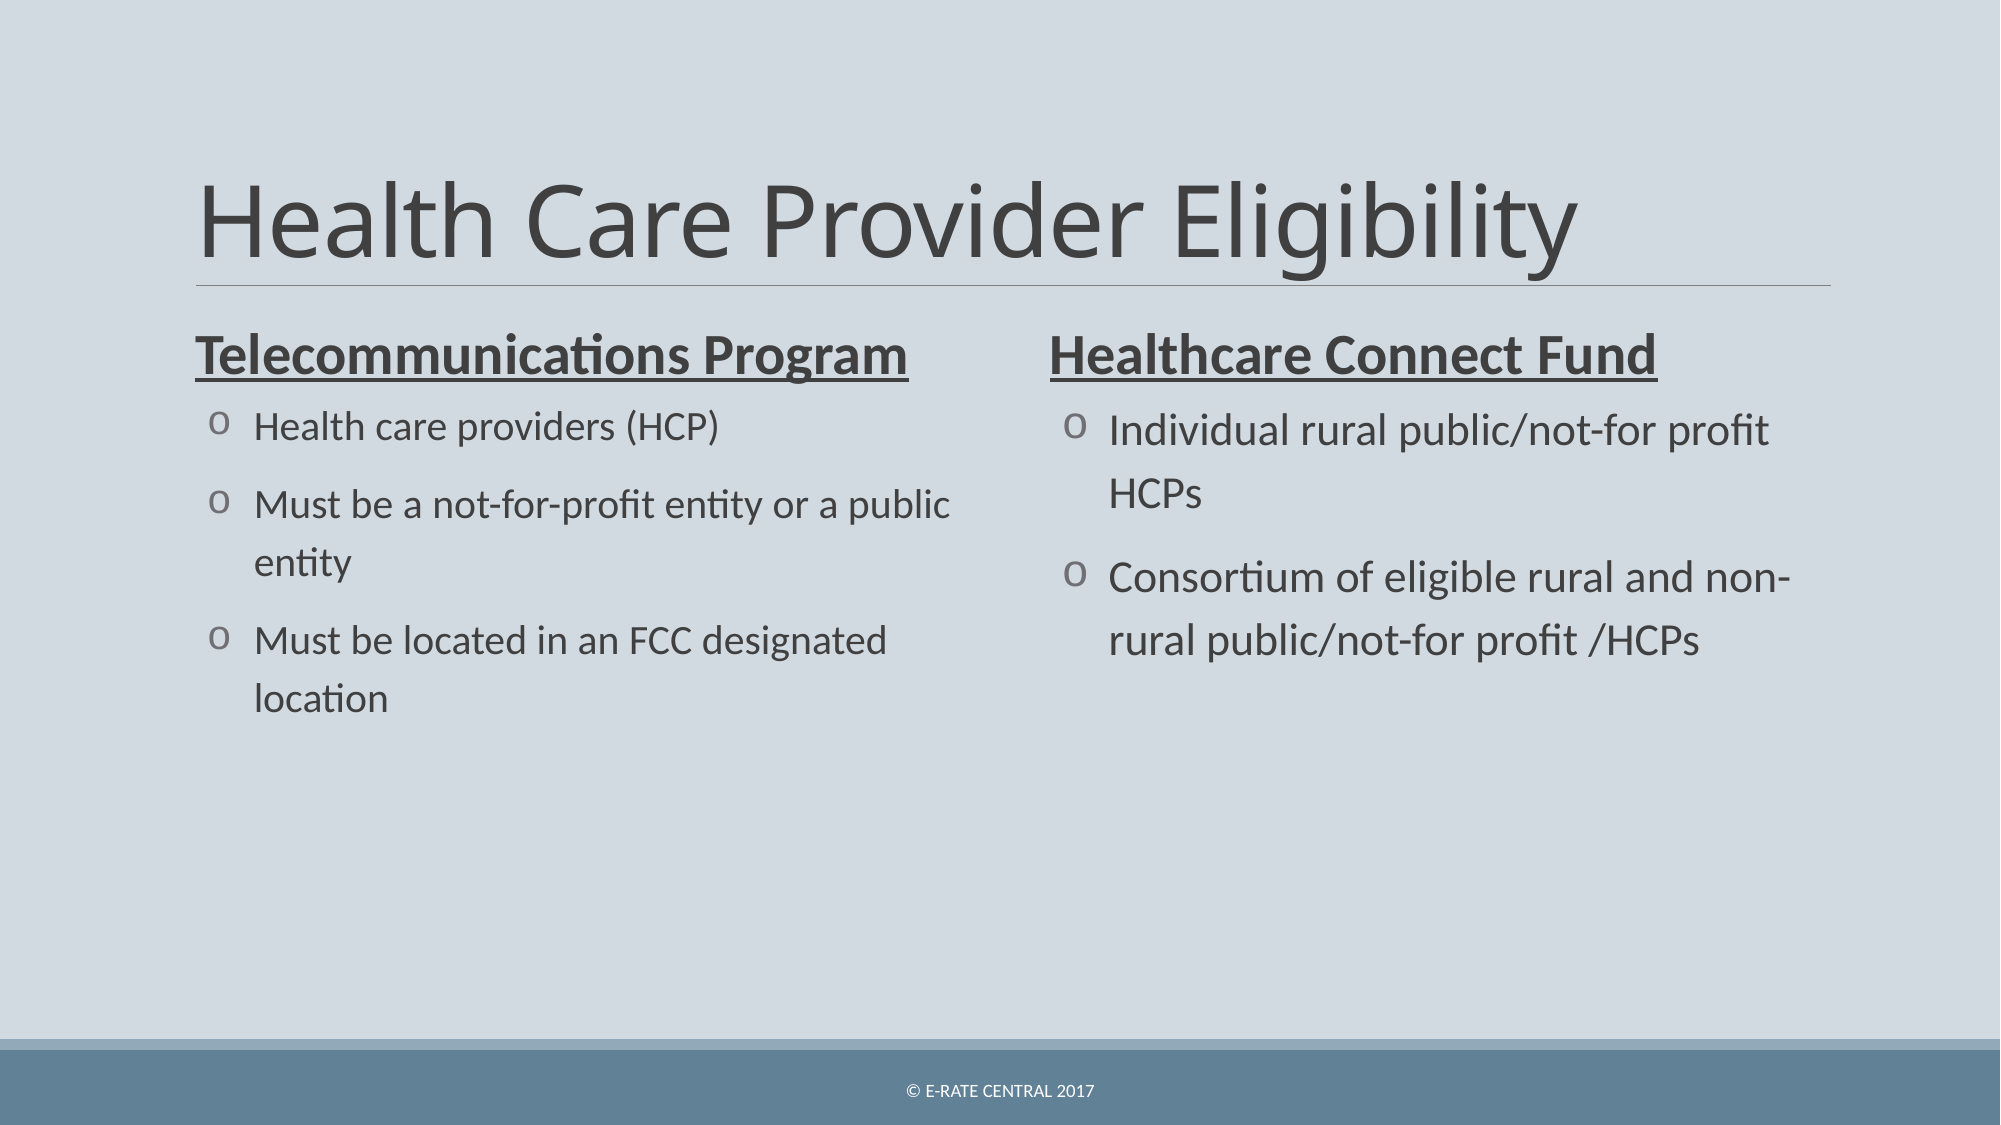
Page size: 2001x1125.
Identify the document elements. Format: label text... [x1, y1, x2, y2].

text_box Healthcare Connect Fund Individual rural public/not-for profit HCPs Consortium of eligible rural and non-rural public/not-for profit /HCPs [1019, 316, 1830, 963]
title Health Care Provider Eligibility [180, 47, 1830, 285]
footer © E-Rate Central 2017 [604, 1059, 1396, 1120]
text_box Telecommunications Program Health care providers (HCP) Must be a not-for-profit entity or a public entity Must be located in an FCC designated location [179, 316, 990, 963]
